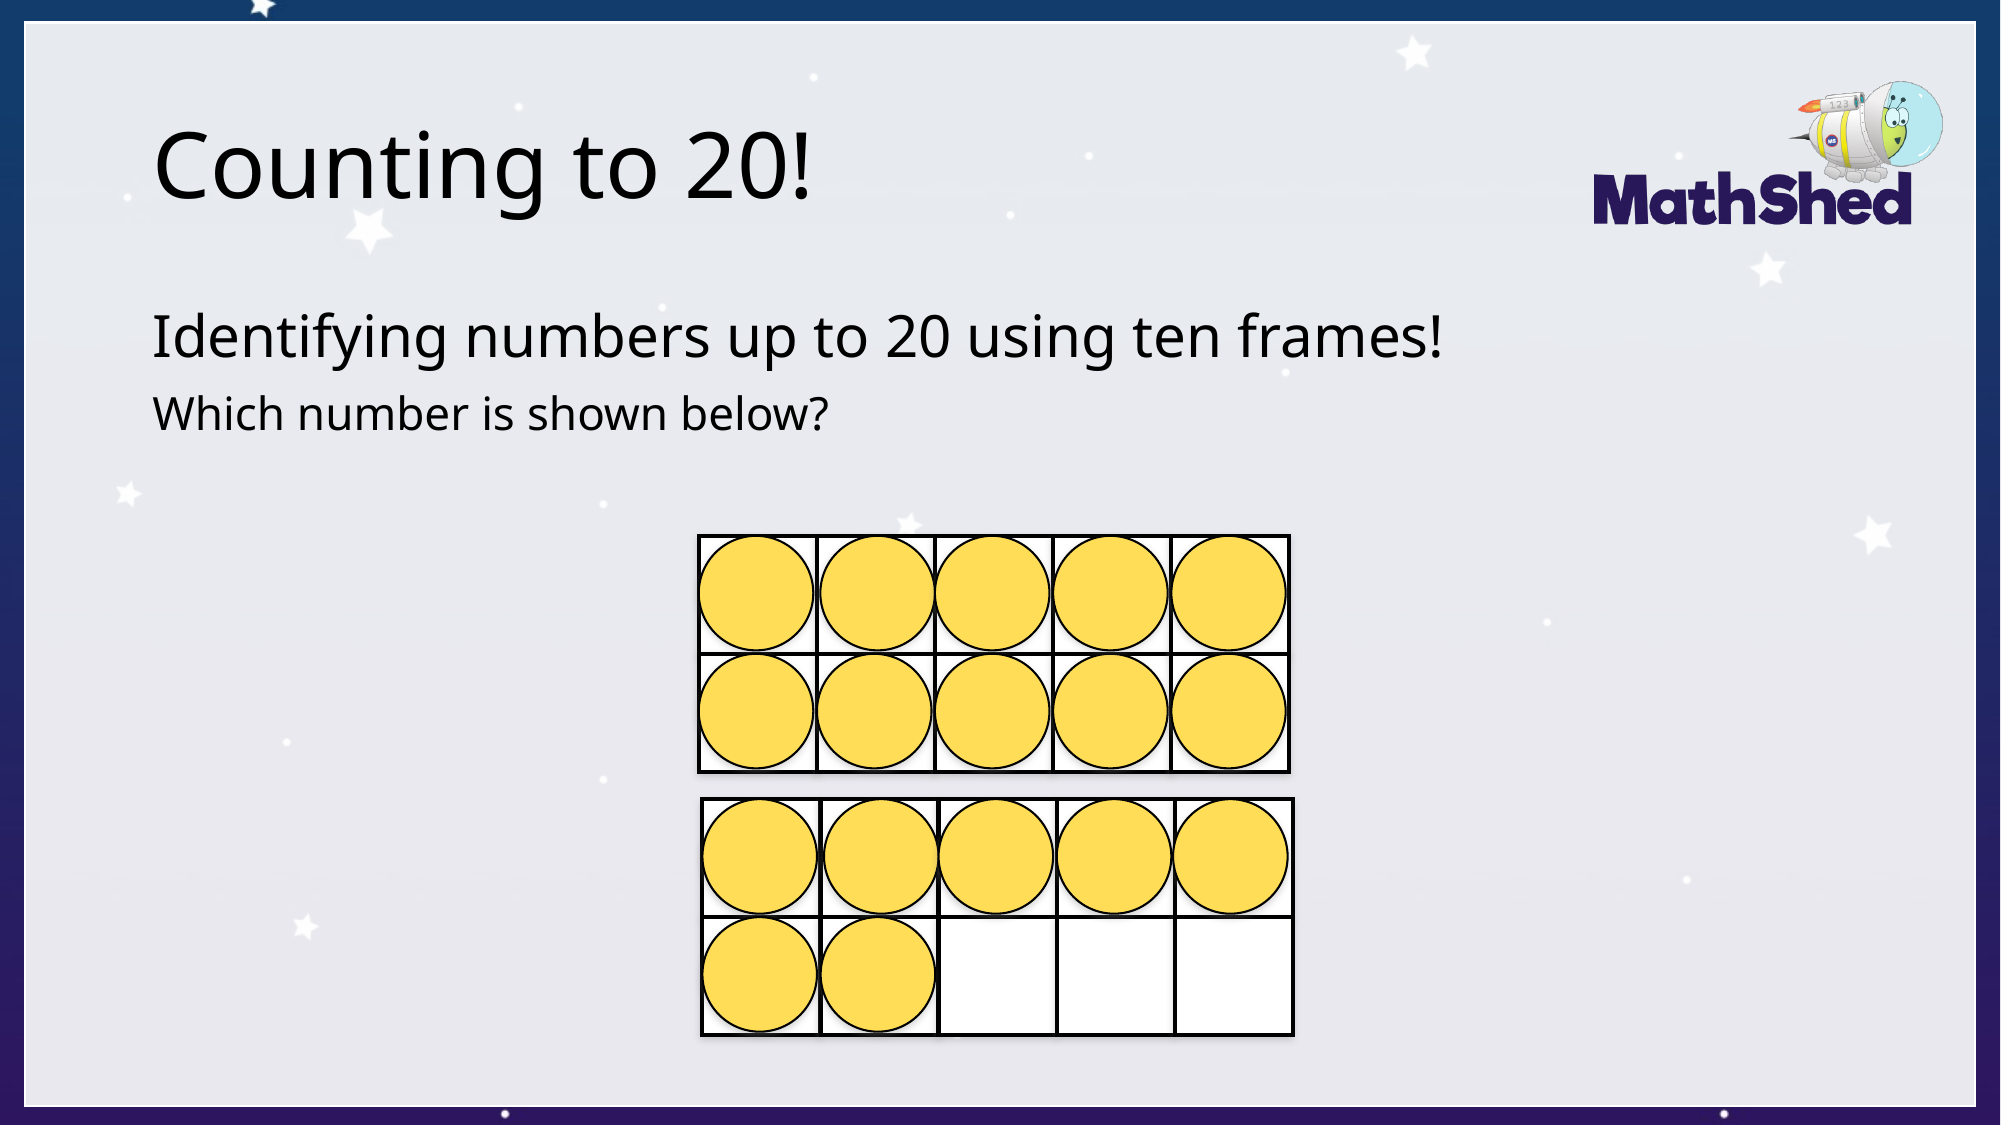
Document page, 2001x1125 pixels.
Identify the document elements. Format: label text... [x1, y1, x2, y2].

text_box [934, 738, 968, 772]
text_box [1021, 625, 1049, 653]
text_box [1175, 799, 1220, 833]
text_box [1173, 799, 1288, 914]
text_box [698, 653, 736, 694]
text_box [938, 917, 1056, 1036]
text_box [906, 629, 931, 653]
text_box [785, 625, 813, 653]
text_box [886, 535, 934, 562]
text_box [1130, 653, 1167, 686]
text_box [776, 653, 816, 686]
text_box [897, 1007, 934, 1036]
text_box [1026, 887, 1053, 917]
text_box [698, 735, 732, 772]
text_box [938, 799, 986, 835]
text_box [816, 611, 848, 653]
text_box [912, 896, 934, 917]
text_box [1119, 535, 1171, 567]
text_box [1053, 655, 1168, 769]
text_box [1056, 799, 1104, 840]
text_box [1053, 535, 1101, 572]
text_box [901, 917, 938, 949]
text_box [934, 535, 1050, 651]
text_box [892, 799, 938, 825]
picture [0, 0, 2001, 1125]
text_box [779, 1007, 816, 1036]
text_box [1241, 799, 1293, 917]
text_box [702, 1001, 739, 1036]
text_box [934, 620, 963, 653]
text_box [1134, 743, 1167, 772]
text_box [1053, 619, 1081, 653]
text_box [1171, 653, 1286, 769]
text_box [1171, 535, 1219, 572]
text_box [1171, 738, 1204, 772]
text_box [1171, 619, 1199, 653]
text_box [702, 884, 728, 917]
text_box [899, 746, 931, 772]
text_box [1171, 653, 1208, 691]
text_box [934, 653, 972, 691]
text_box [816, 653, 932, 769]
text_box [1012, 653, 1053, 686]
text_box [790, 889, 816, 917]
text_box [781, 917, 820, 949]
text_box [1006, 799, 1056, 833]
text_box [698, 653, 814, 769]
text_box [702, 917, 817, 1032]
text_box [1124, 799, 1175, 832]
text_box [702, 799, 817, 914]
text_box [816, 653, 855, 692]
text_box [1145, 889, 1171, 917]
text_box [698, 535, 814, 651]
title Counting to 20! [137, 59, 1578, 278]
text_box [1175, 917, 1293, 1036]
text_box [934, 535, 983, 572]
text_box [820, 799, 871, 847]
text_box [698, 535, 747, 575]
text_box [770, 799, 820, 832]
text_box [938, 887, 964, 917]
text_box [820, 535, 933, 651]
text_box [816, 737, 851, 772]
text_box [765, 535, 816, 567]
text_box [1248, 653, 1290, 772]
text_box [1056, 917, 1171, 1036]
text_box [698, 616, 727, 653]
list Identifying numbers up to 20 using ten frames! Which number is shown below? [137, 299, 1907, 1014]
text_box [1236, 535, 1290, 653]
text_box [1171, 535, 1286, 651]
text_box [1056, 799, 1172, 914]
text_box [1053, 535, 1168, 651]
text_box [702, 917, 737, 954]
text_box [1053, 738, 1086, 772]
text_box [816, 535, 868, 581]
text_box [1053, 653, 1090, 691]
text_box [820, 1001, 857, 1036]
text_box [780, 743, 813, 772]
text_box [938, 799, 1053, 914]
text_box [820, 917, 936, 1032]
text_box [820, 917, 857, 954]
text_box [702, 799, 749, 837]
text_box [896, 653, 934, 684]
text_box [823, 799, 937, 914]
text_box [1056, 881, 1083, 917]
text_box [820, 875, 850, 917]
text_box [1175, 888, 1199, 917]
text_box [1016, 743, 1049, 772]
text_box [1139, 625, 1167, 653]
text_box [934, 653, 1050, 769]
text_box [1001, 535, 1053, 567]
